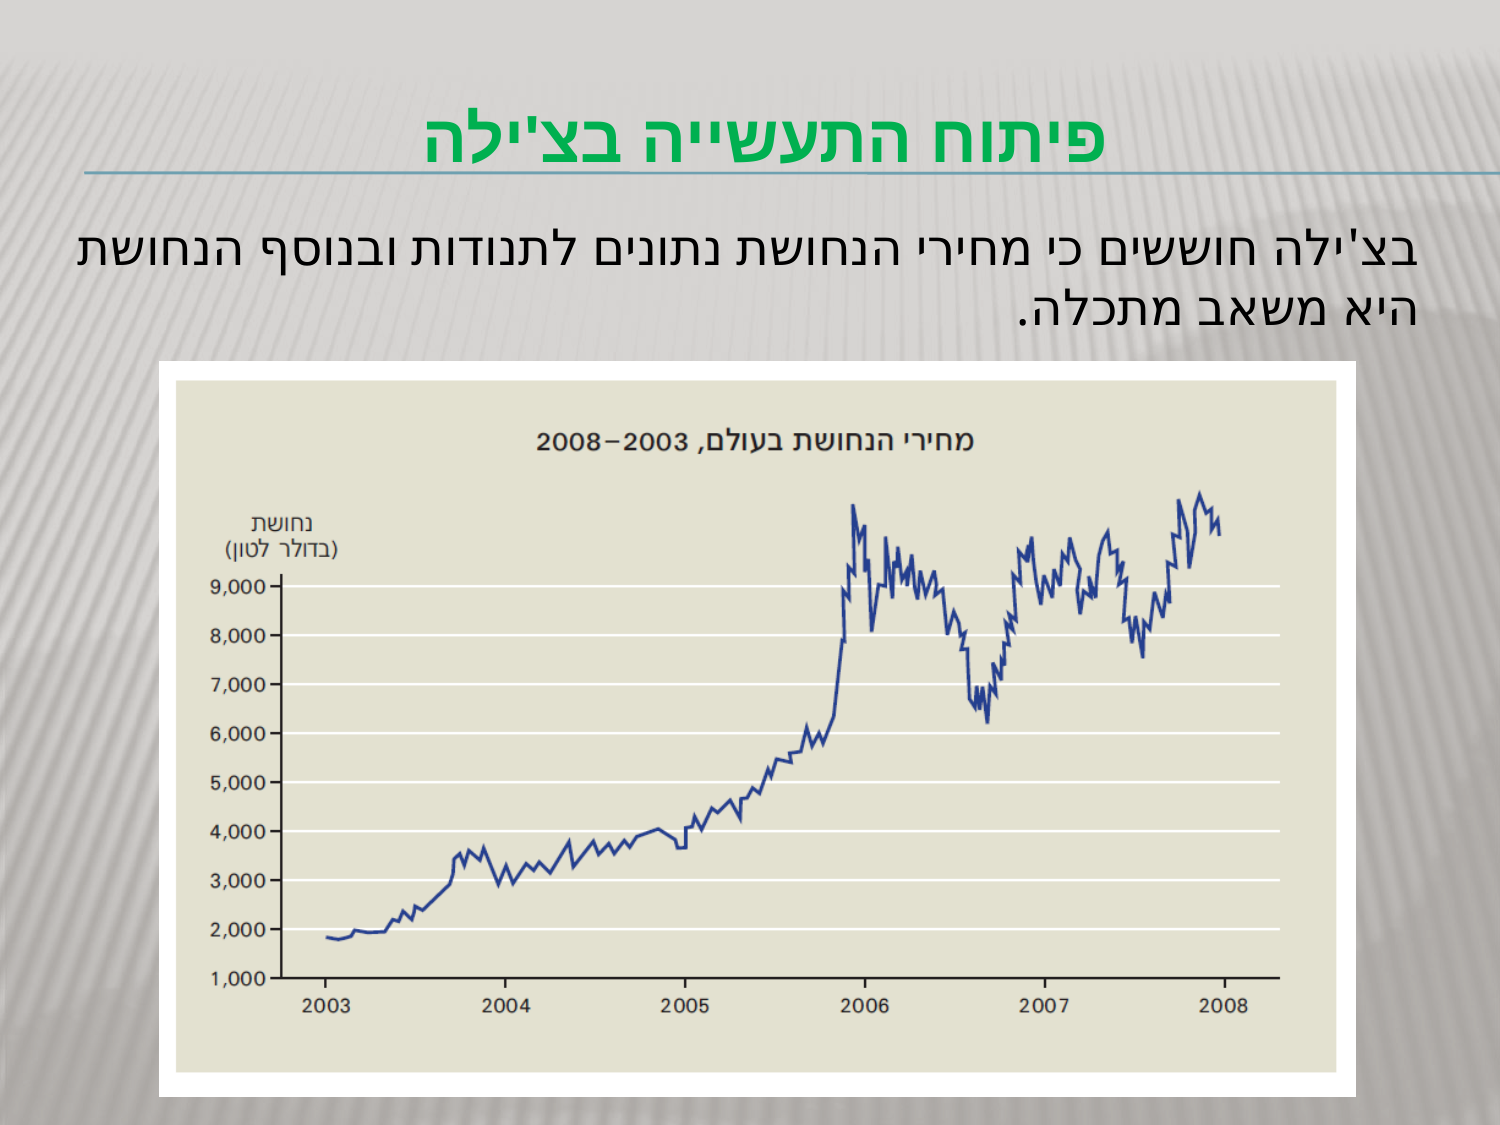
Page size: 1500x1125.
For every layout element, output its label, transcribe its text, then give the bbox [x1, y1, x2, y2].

text_box בצ'ילה חוששים כי מחירי הנחושת נתונים לתנודות ובנוסף הנחושת היא משאב מתכלה. [41, 208, 1436, 343]
title פיתוח התעשייה בצ'ילה [53, 66, 1479, 205]
picture [159, 361, 1356, 1097]
